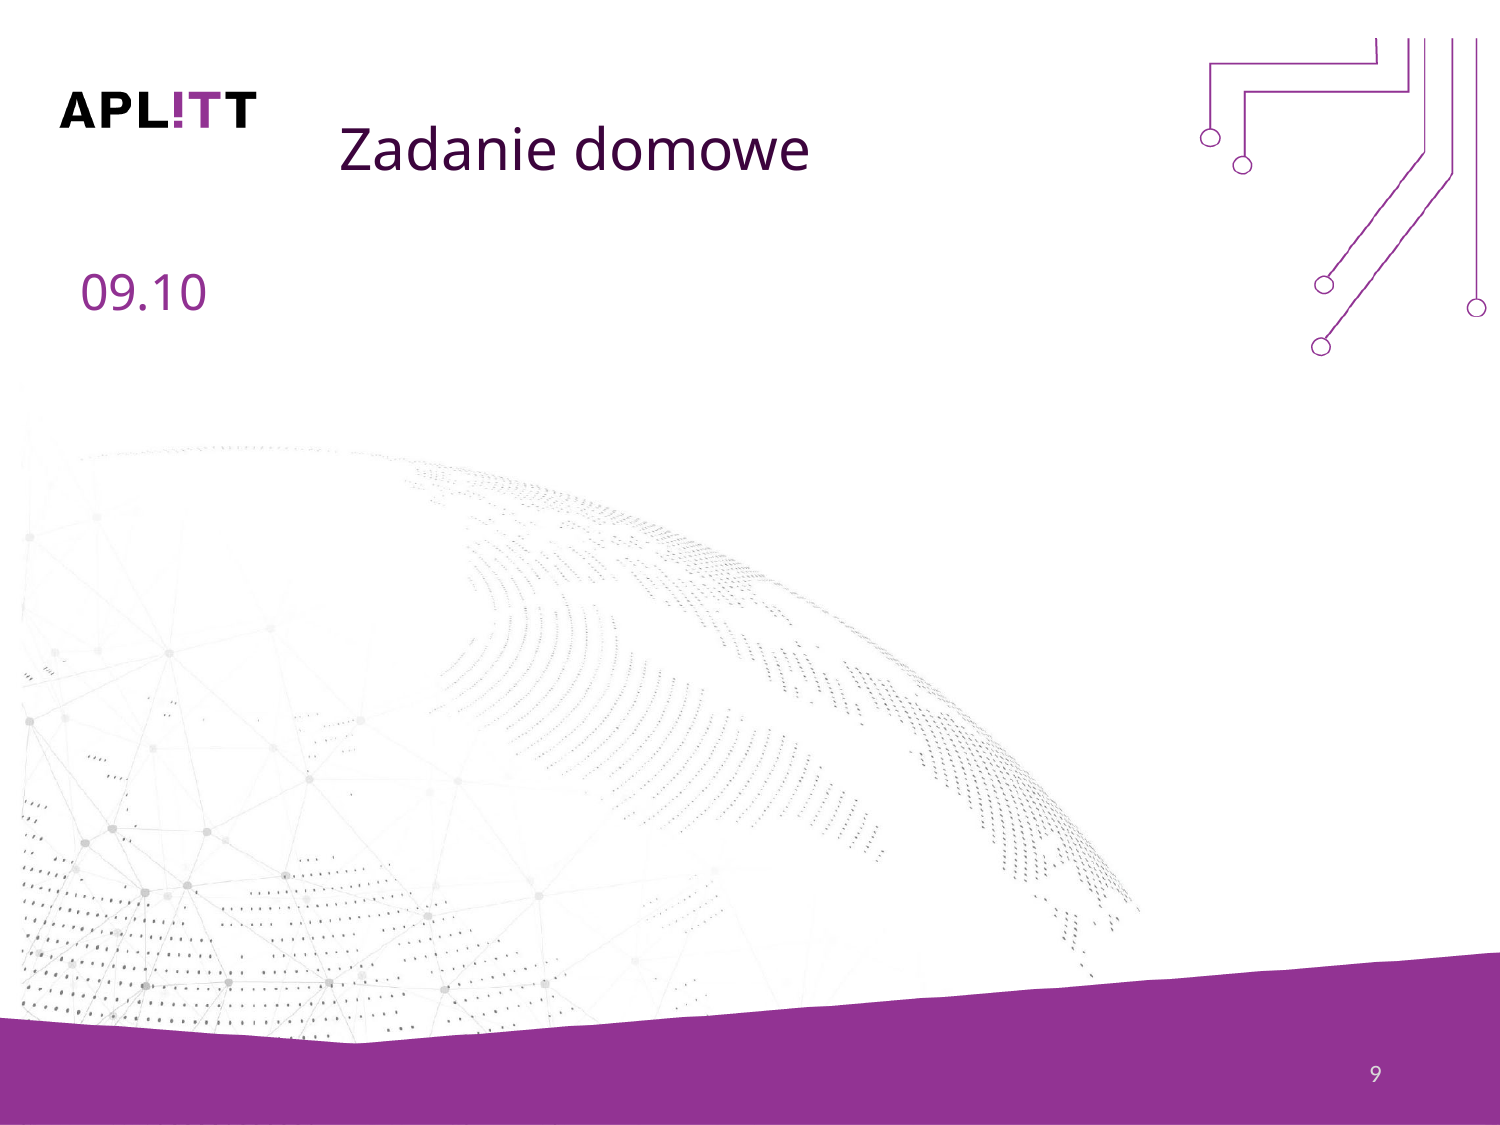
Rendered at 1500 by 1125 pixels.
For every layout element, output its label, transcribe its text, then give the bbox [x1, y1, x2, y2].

slide_number 9 [1059, 1042, 1397, 1103]
title Zadanie domowe [324, 42, 1500, 261]
picture [0, 0, 1500, 1125]
list 09.10 [64, 260, 1359, 921]
